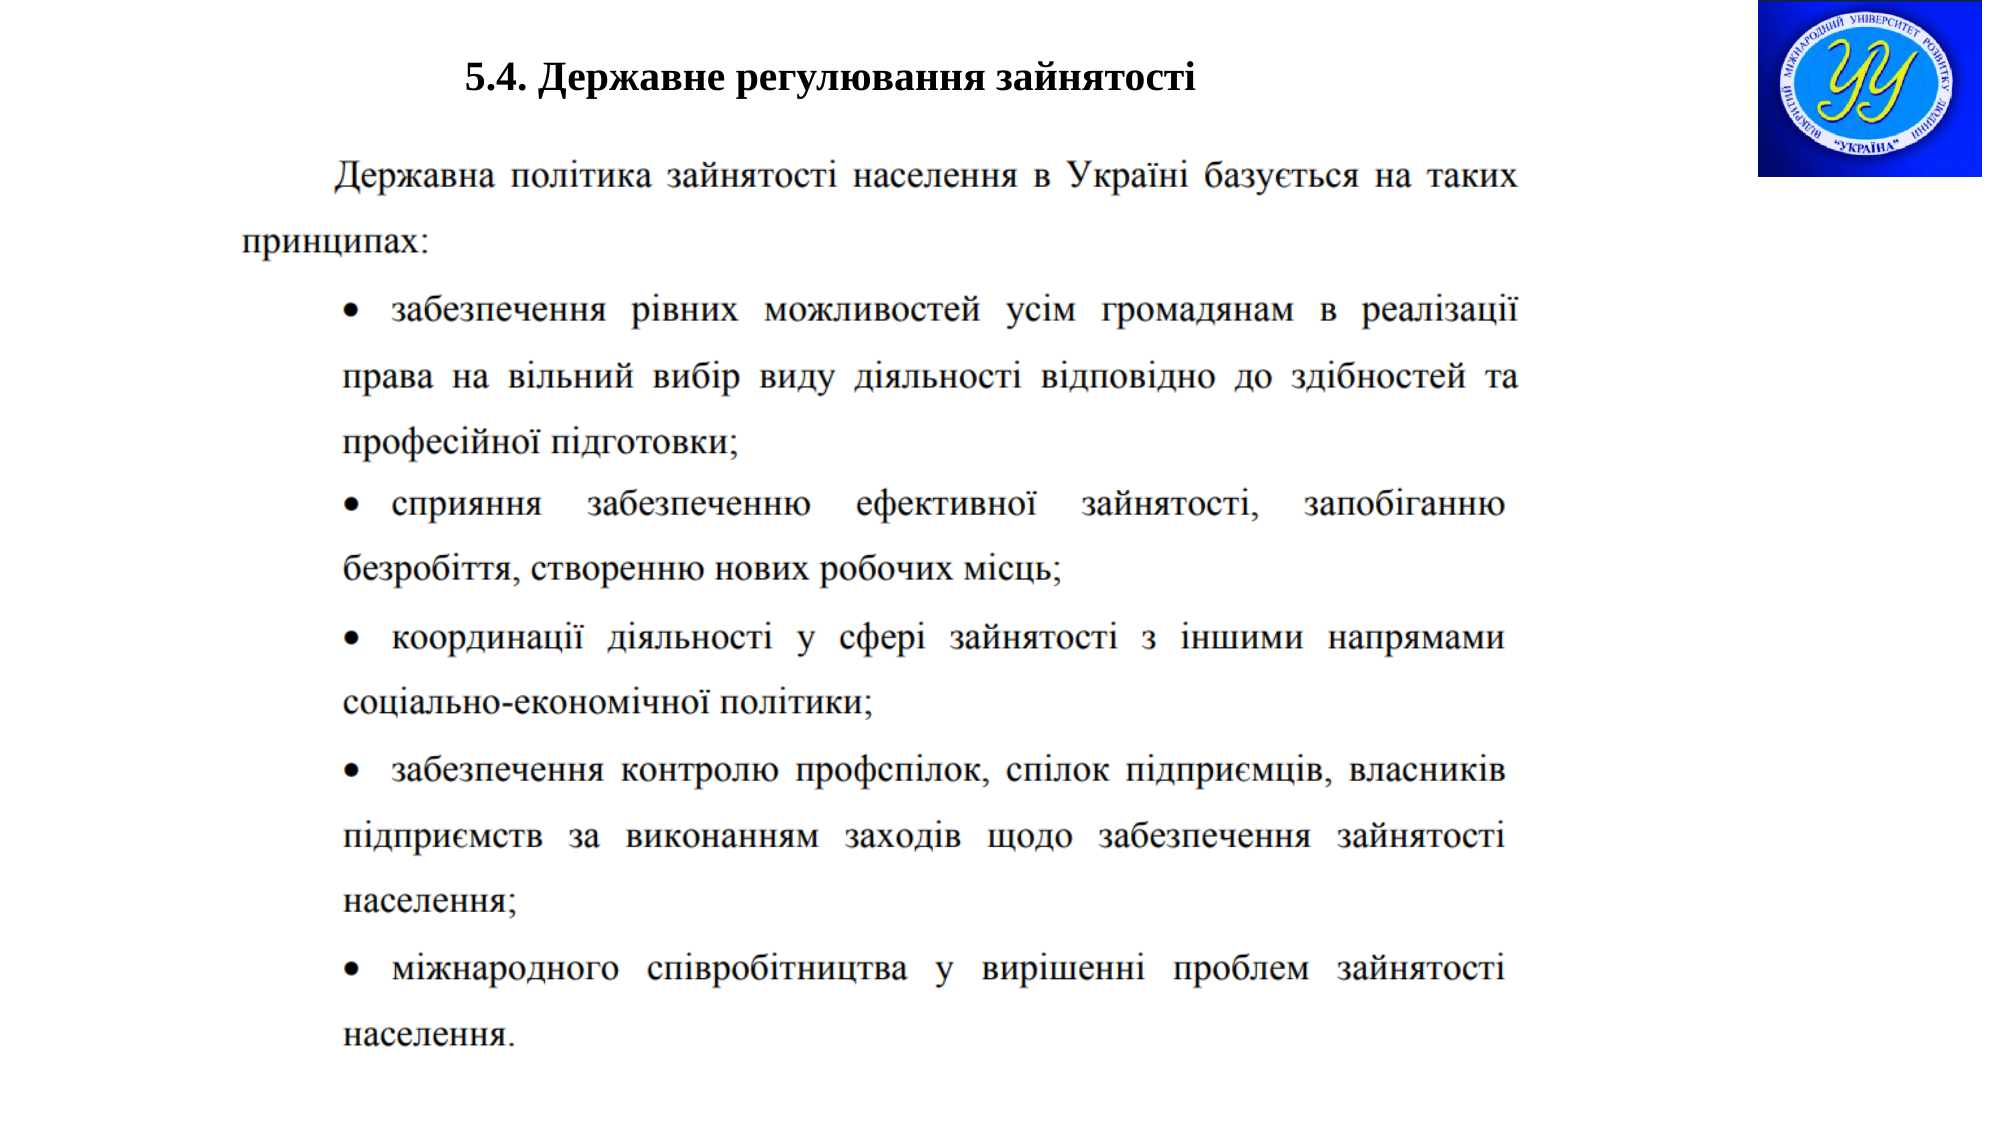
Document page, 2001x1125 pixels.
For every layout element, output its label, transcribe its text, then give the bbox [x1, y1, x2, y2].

text_box 5.4. Державне регулювання зайнятості [450, 41, 1450, 107]
picture [1758, 0, 1982, 177]
picture [214, 141, 1541, 1056]
